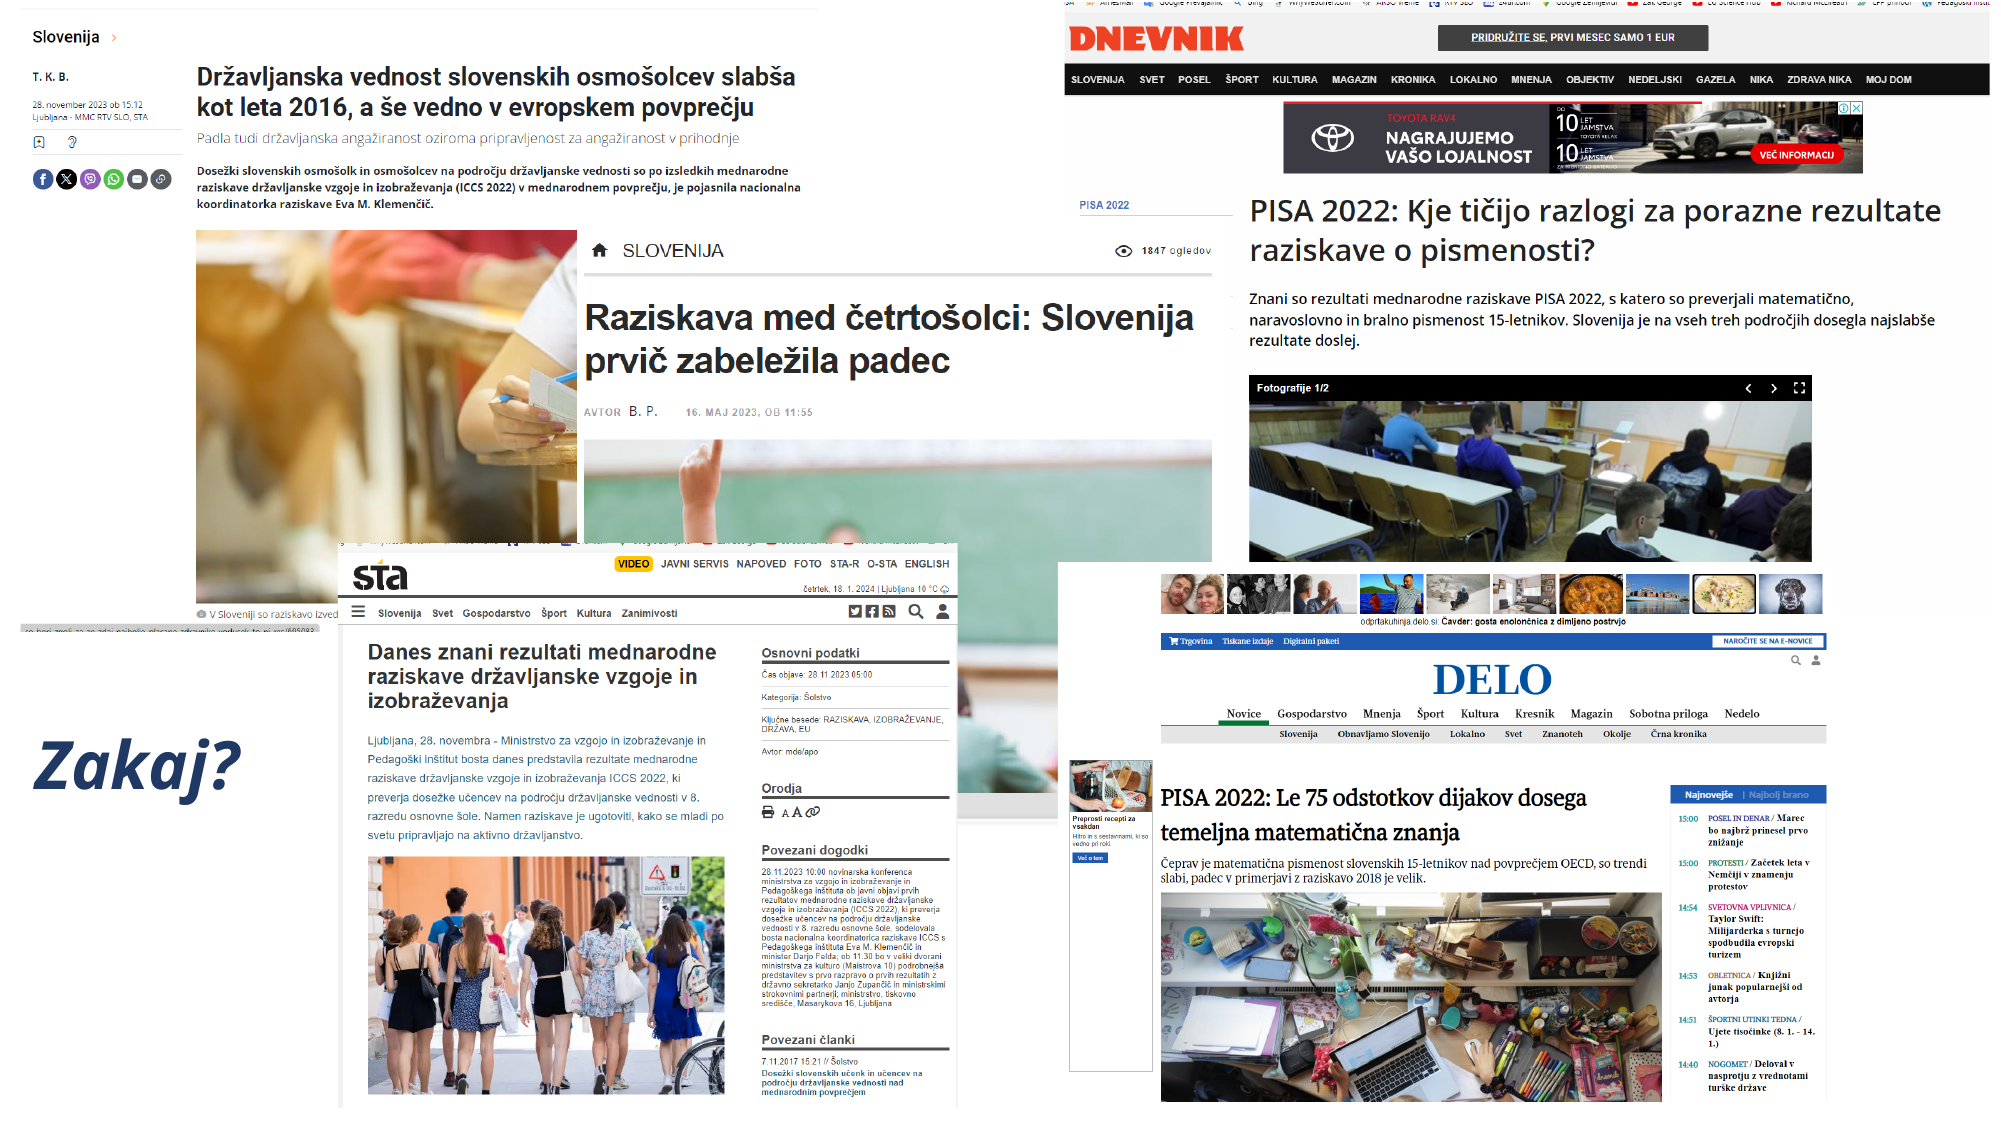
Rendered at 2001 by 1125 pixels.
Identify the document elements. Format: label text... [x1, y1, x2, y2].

text_box Zakaj? [20, 715, 304, 811]
picture [20, 2, 1990, 1108]
